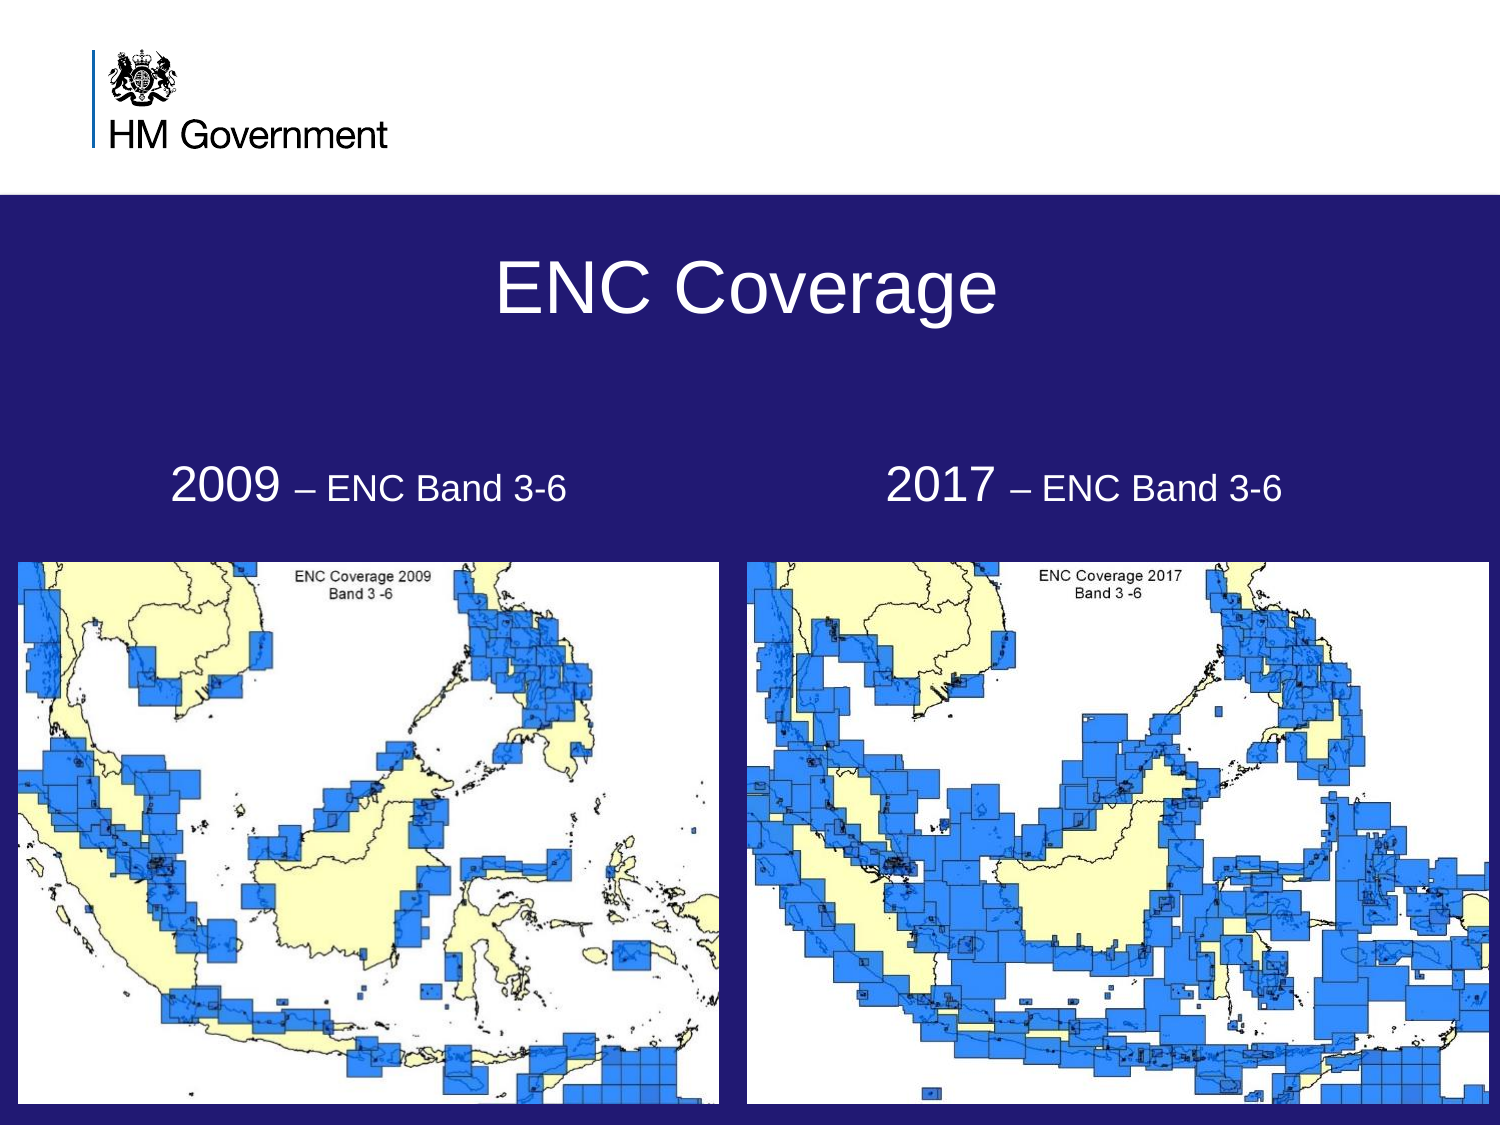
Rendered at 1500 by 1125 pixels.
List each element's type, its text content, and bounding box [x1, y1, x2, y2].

text_box 2009 – ENC Band 3-6 [155, 444, 583, 520]
text_box 2017 – ENC Band 3-6 [870, 444, 1298, 520]
text_box ENC Coverage [480, 231, 1015, 337]
picture [747, 562, 1489, 1104]
picture [18, 562, 720, 1104]
